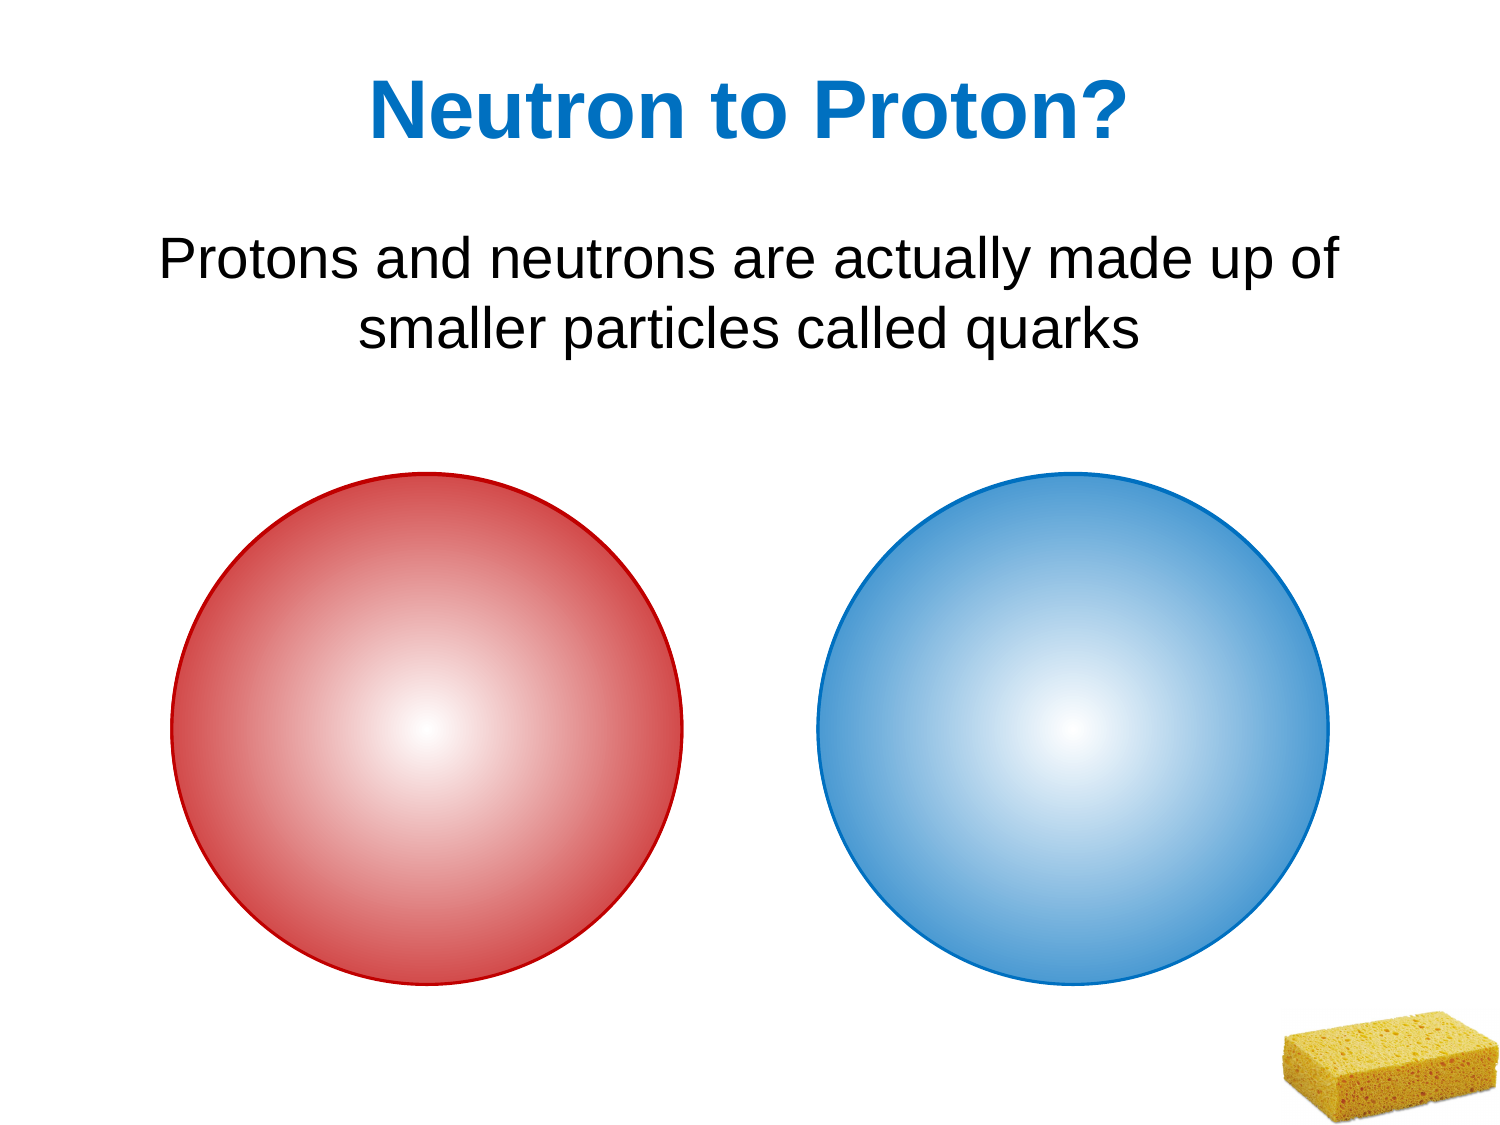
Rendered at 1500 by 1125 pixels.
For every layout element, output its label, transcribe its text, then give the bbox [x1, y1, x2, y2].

picture [1280, 1008, 1500, 1125]
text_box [817, 473, 1329, 984]
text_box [171, 473, 683, 984]
list Protons and neutrons are actually made up of smaller particles called quarks [142, 212, 1358, 384]
title Neutron to Proton? [30, 45, 1470, 165]
